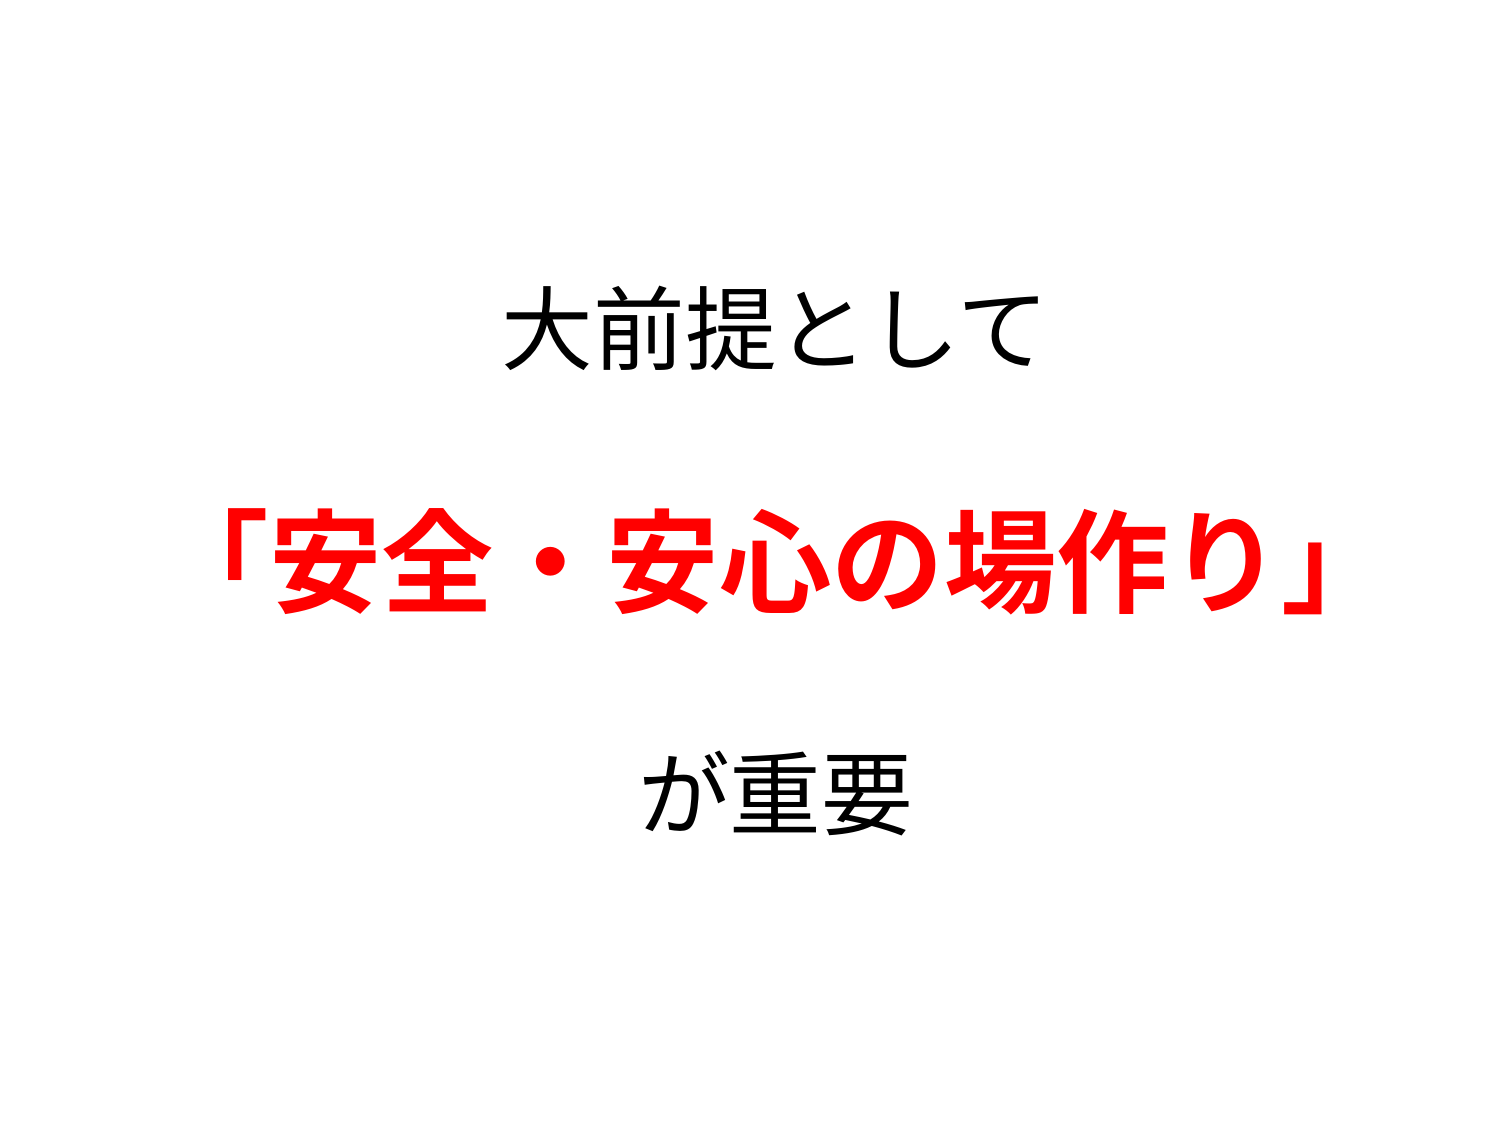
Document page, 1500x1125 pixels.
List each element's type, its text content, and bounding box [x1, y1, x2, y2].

text_box 大前提として 「安全・安心の場作り」 が重要 [142, 264, 1410, 855]
